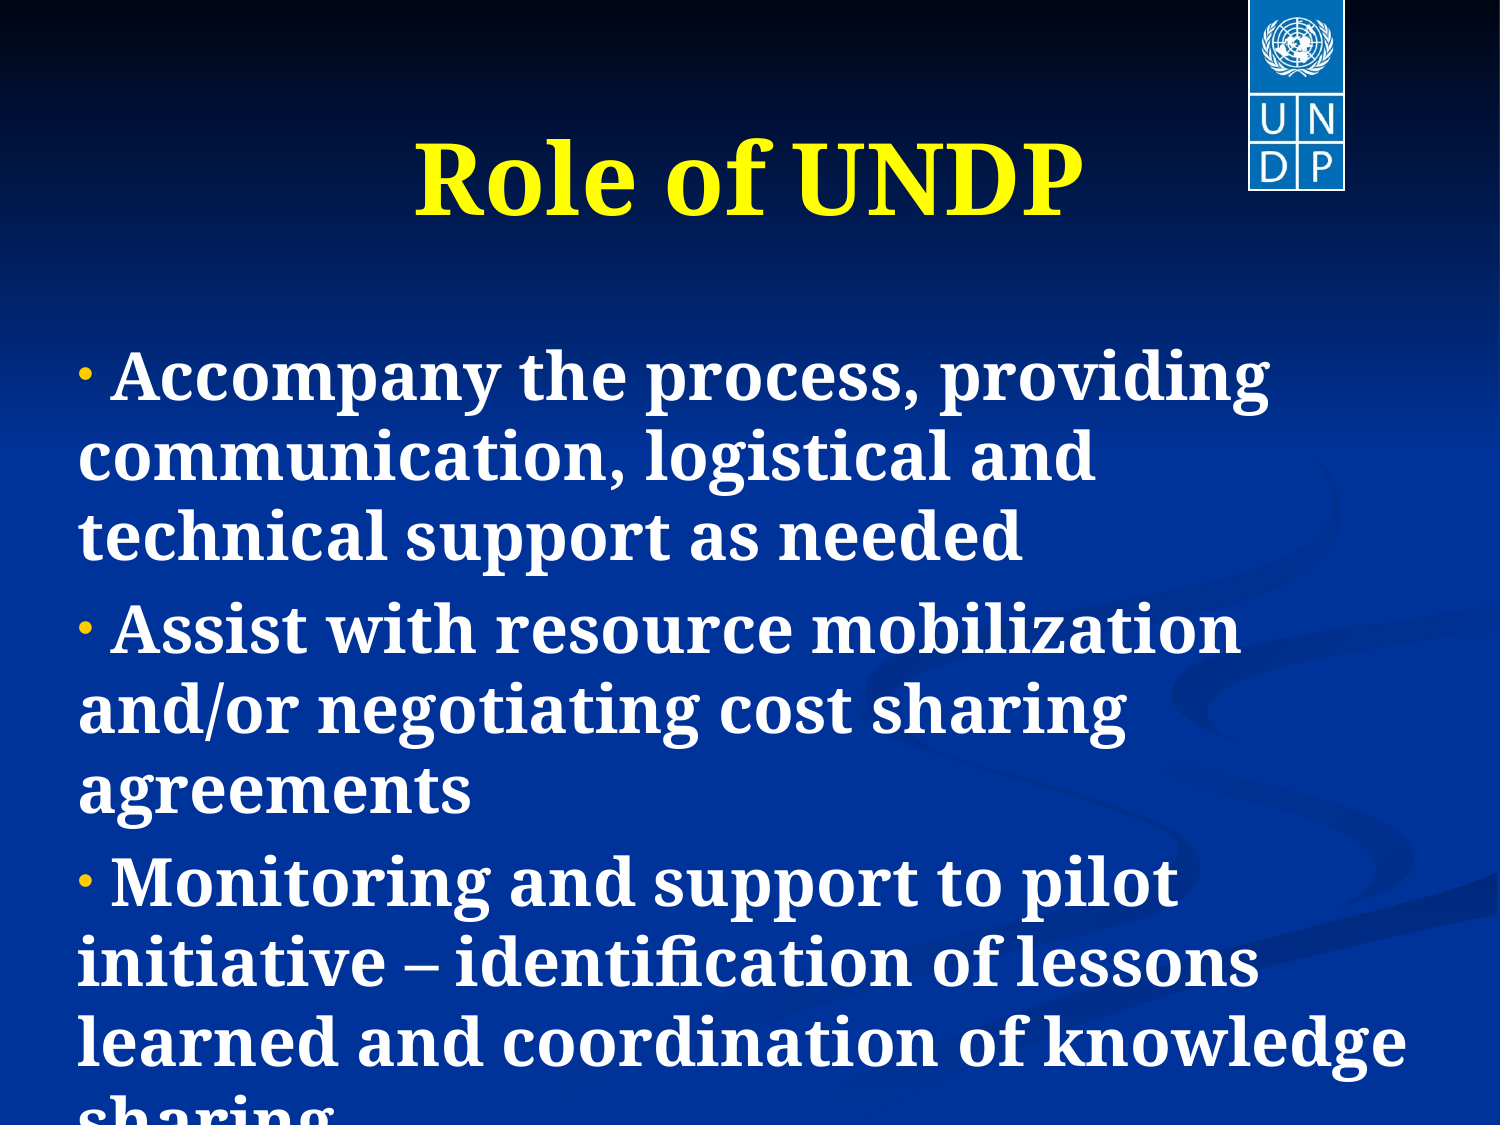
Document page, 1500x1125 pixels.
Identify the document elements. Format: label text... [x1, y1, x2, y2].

title Role of UNDP [112, 74, 1388, 276]
picture [1249, 0, 1344, 190]
subtitle Accompany the process, providing communication, logistical and technical support as needed Assist with resource mobilization and/or negotiating cost sharing agreements Monitoring and support to pilot initiative – identification of lessons learned and coordination of knowledge sharing [62, 325, 1438, 1125]
